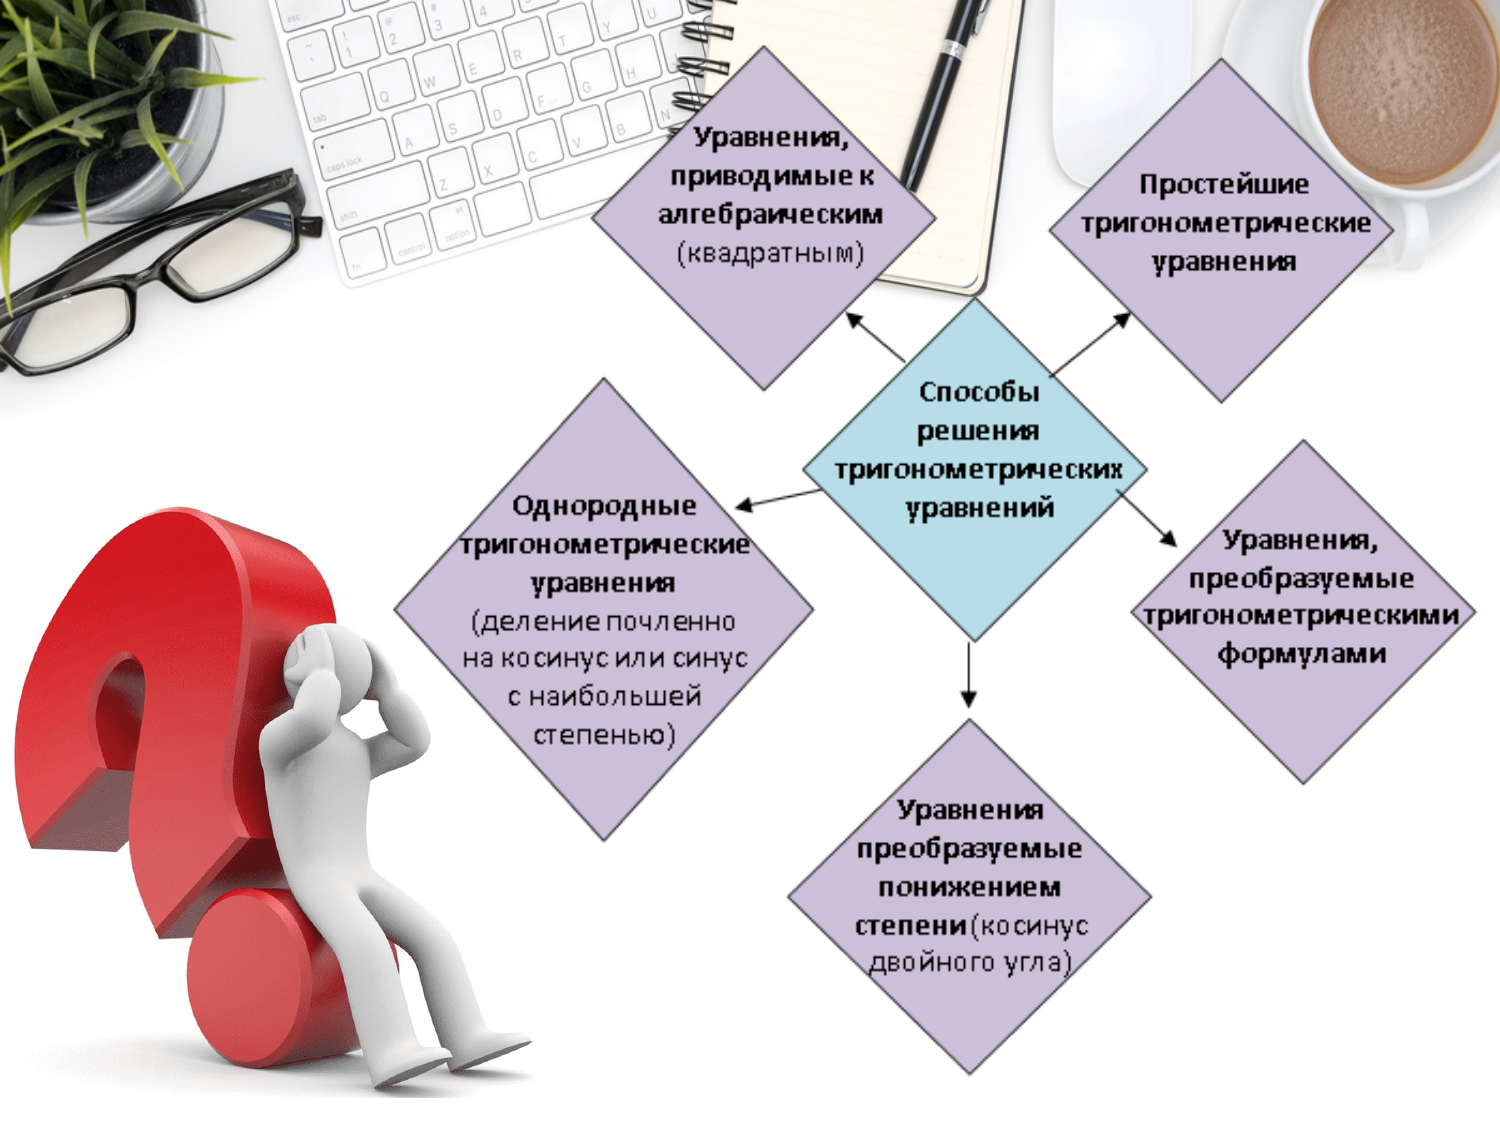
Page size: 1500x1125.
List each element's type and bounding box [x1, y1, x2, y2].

list [391, 44, 1491, 1081]
picture [0, 0, 1500, 1125]
